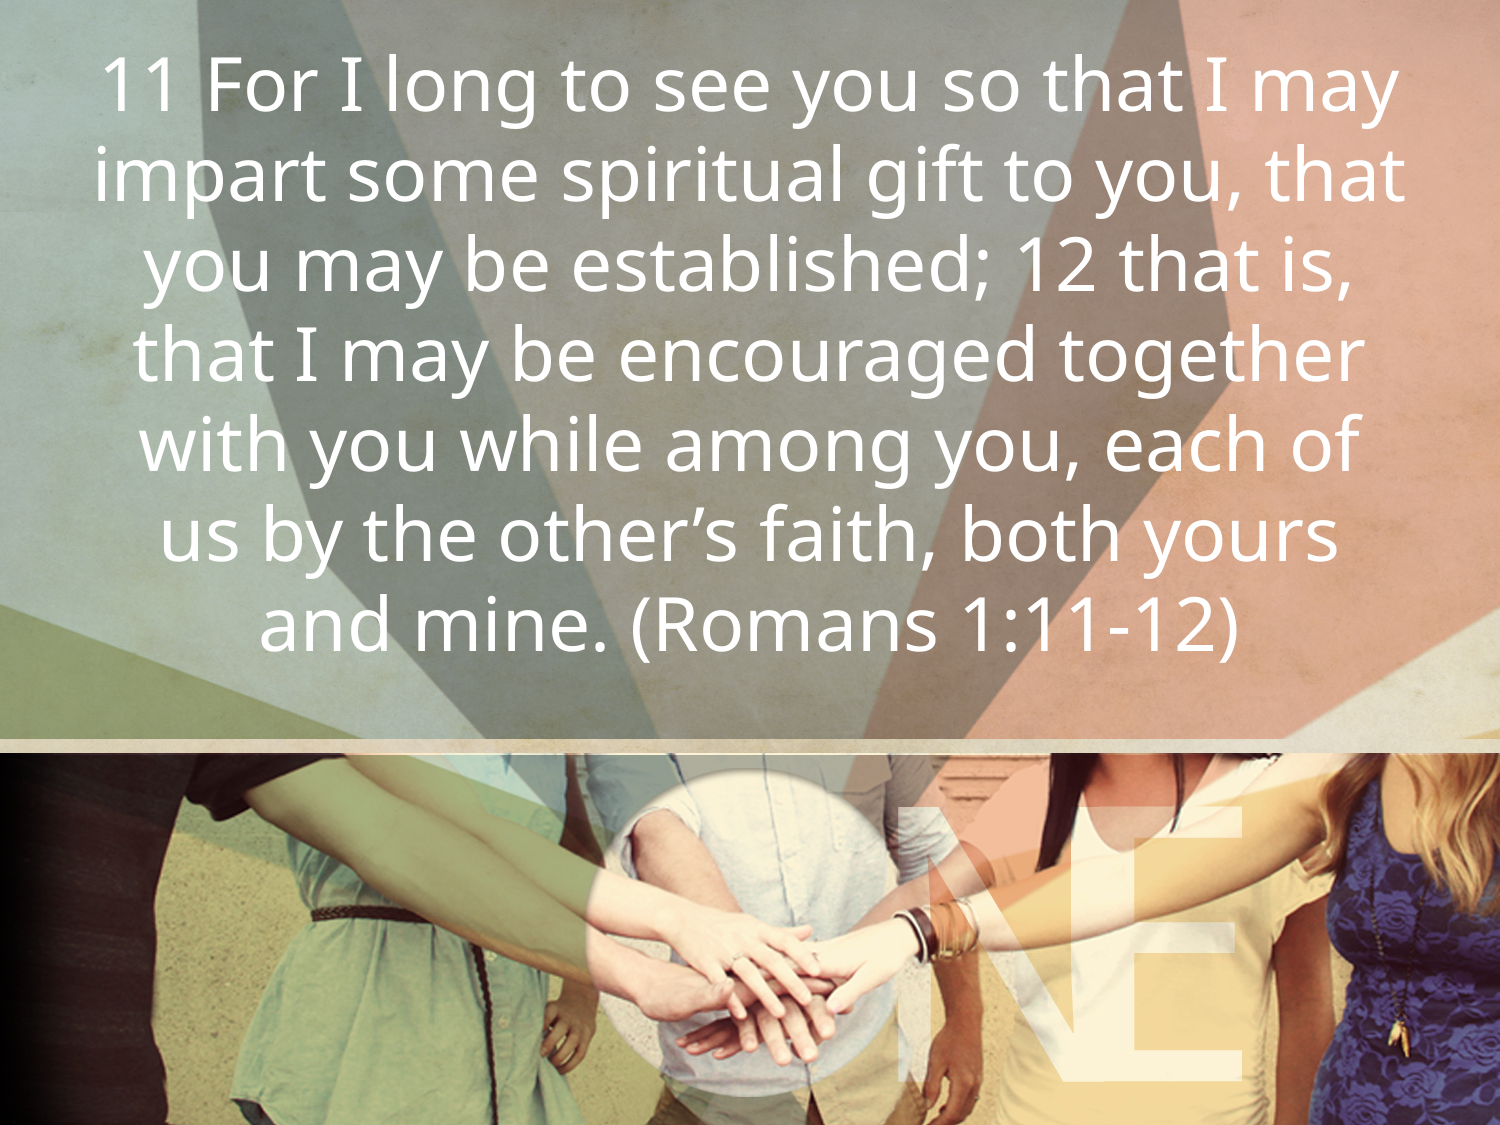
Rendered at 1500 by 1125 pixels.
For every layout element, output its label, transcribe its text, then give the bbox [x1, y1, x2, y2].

picture [0, 0, 1500, 1125]
title 11 For I long to see you so that I may impart some spiritual gift to you, that you may be established; 12 that is, that I may be encouraged together with you while among you, each of us by the other’s faith, both yours and mine. (Romans 1:11-12) [75, 437, 1425, 625]
